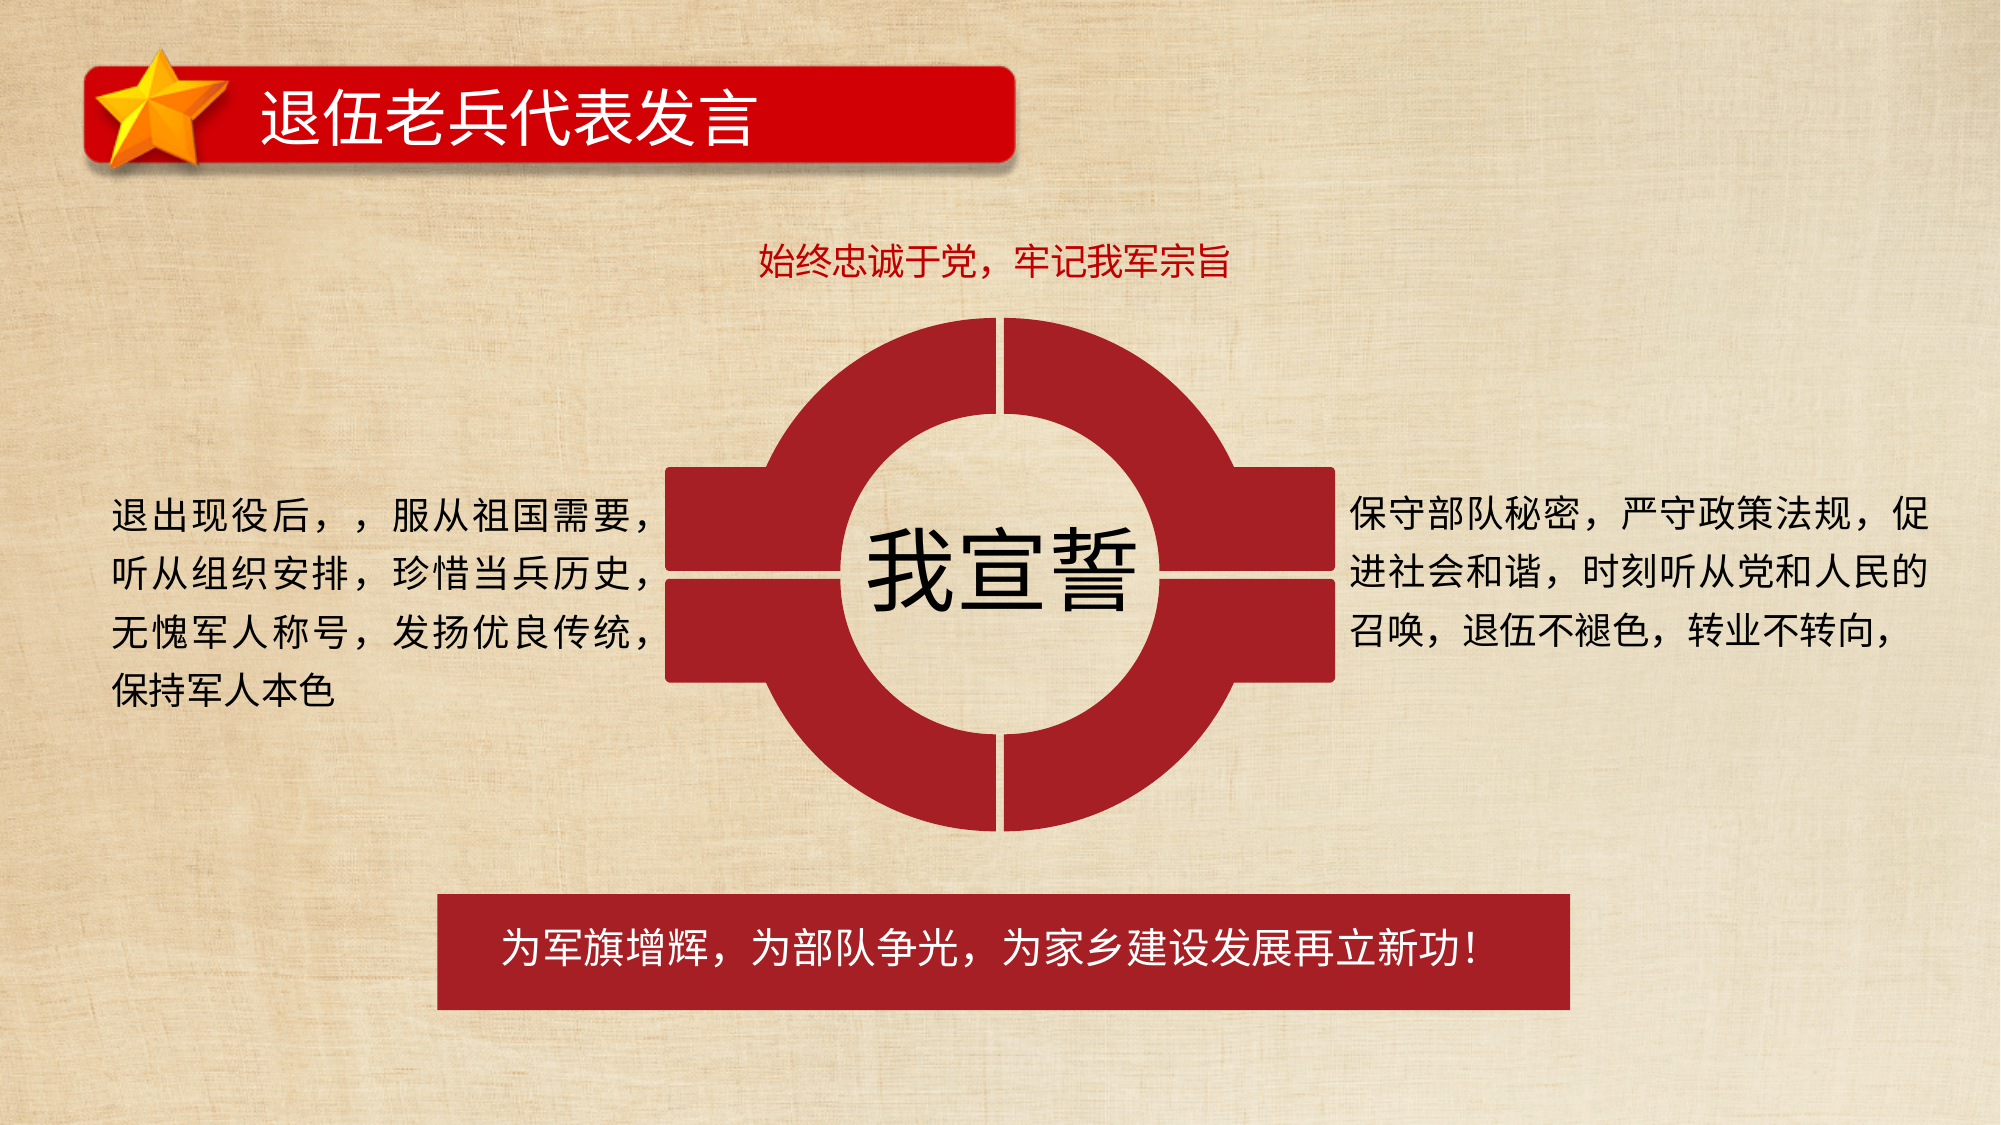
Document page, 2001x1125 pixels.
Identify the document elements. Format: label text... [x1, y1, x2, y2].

text_box 我宣誓 [849, 505, 1155, 630]
text_box [436, 893, 1571, 1011]
text_box [1003, 578, 1336, 832]
text_box [1003, 317, 1335, 571]
text_box 退出现役后，，服从祖国需要，听从组织安排，珍惜当兵历史，无愧军人称号，发扬优良传统，保持军人本色 [96, 470, 649, 720]
text_box 始终忠诚于党，牢记我军宗旨 [309, 230, 1683, 291]
text_box 保守部队秘密，严守政策法规，促进社会和谐，时刻听从党和人民的召唤，退伍不褪色，转业不转向， [1335, 468, 1945, 660]
text_box [665, 317, 996, 571]
text_box 为军旗增辉，为部队争光，为家乡建设发展再立新功！ [485, 913, 2000, 979]
picture [0, 0, 2001, 1125]
text_box 退伍老兵代表发言 [244, 71, 895, 162]
text_box [665, 578, 996, 832]
